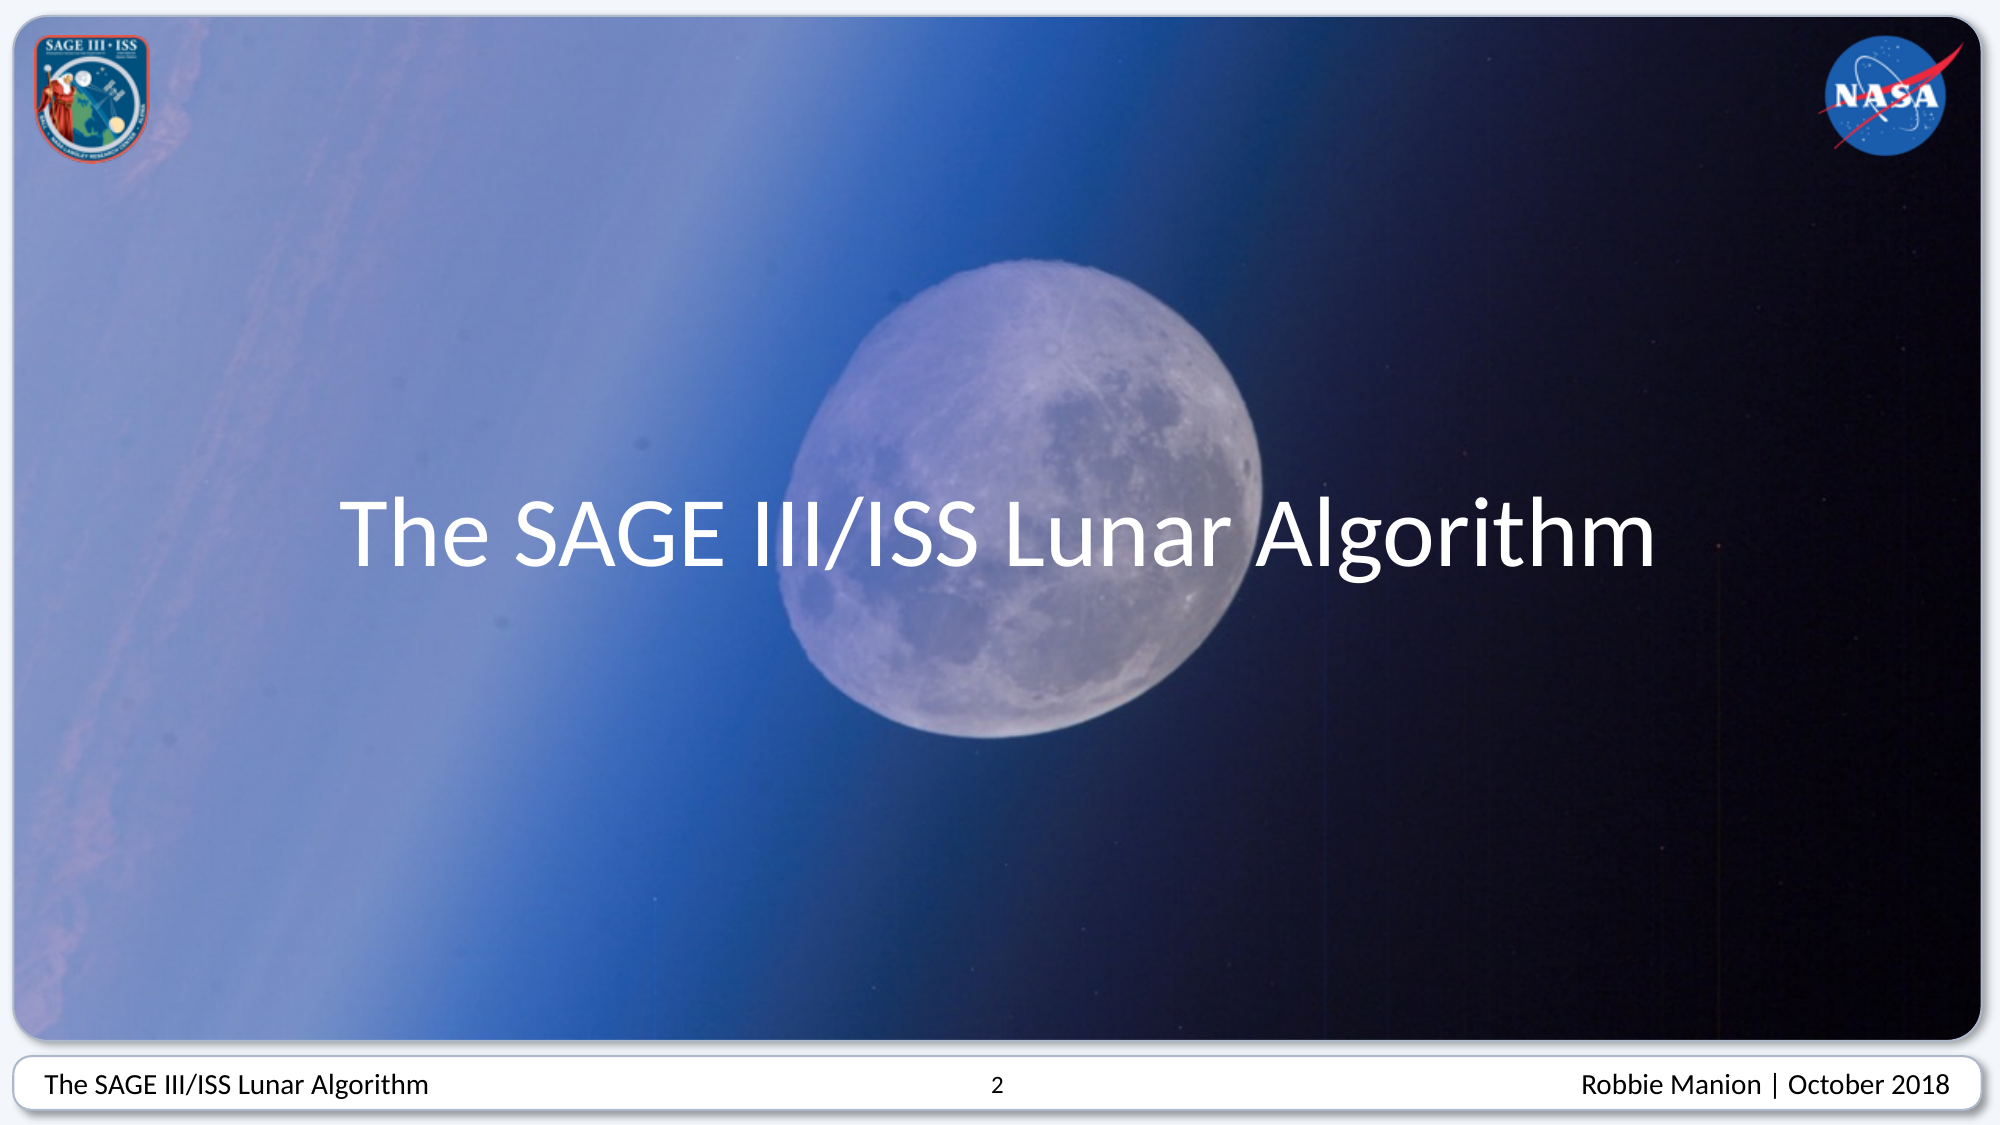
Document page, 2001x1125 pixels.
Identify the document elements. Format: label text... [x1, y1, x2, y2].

text_box Robbie Manion | October 2018 [1042, 1056, 1966, 1110]
picture [1816, 34, 1966, 158]
picture [34, 35, 150, 164]
text_box The SAGE III/ISS Lunar Algorithm [29, 1056, 953, 1110]
text_box [12, 1055, 953, 1111]
text_box The SAGE III/ISS Lunar Algorithm [18, 443, 1982, 611]
text_box [1042, 1055, 1983, 1111]
text_box 2 [953, 1055, 1042, 1111]
text_box [12, 14, 1983, 1042]
